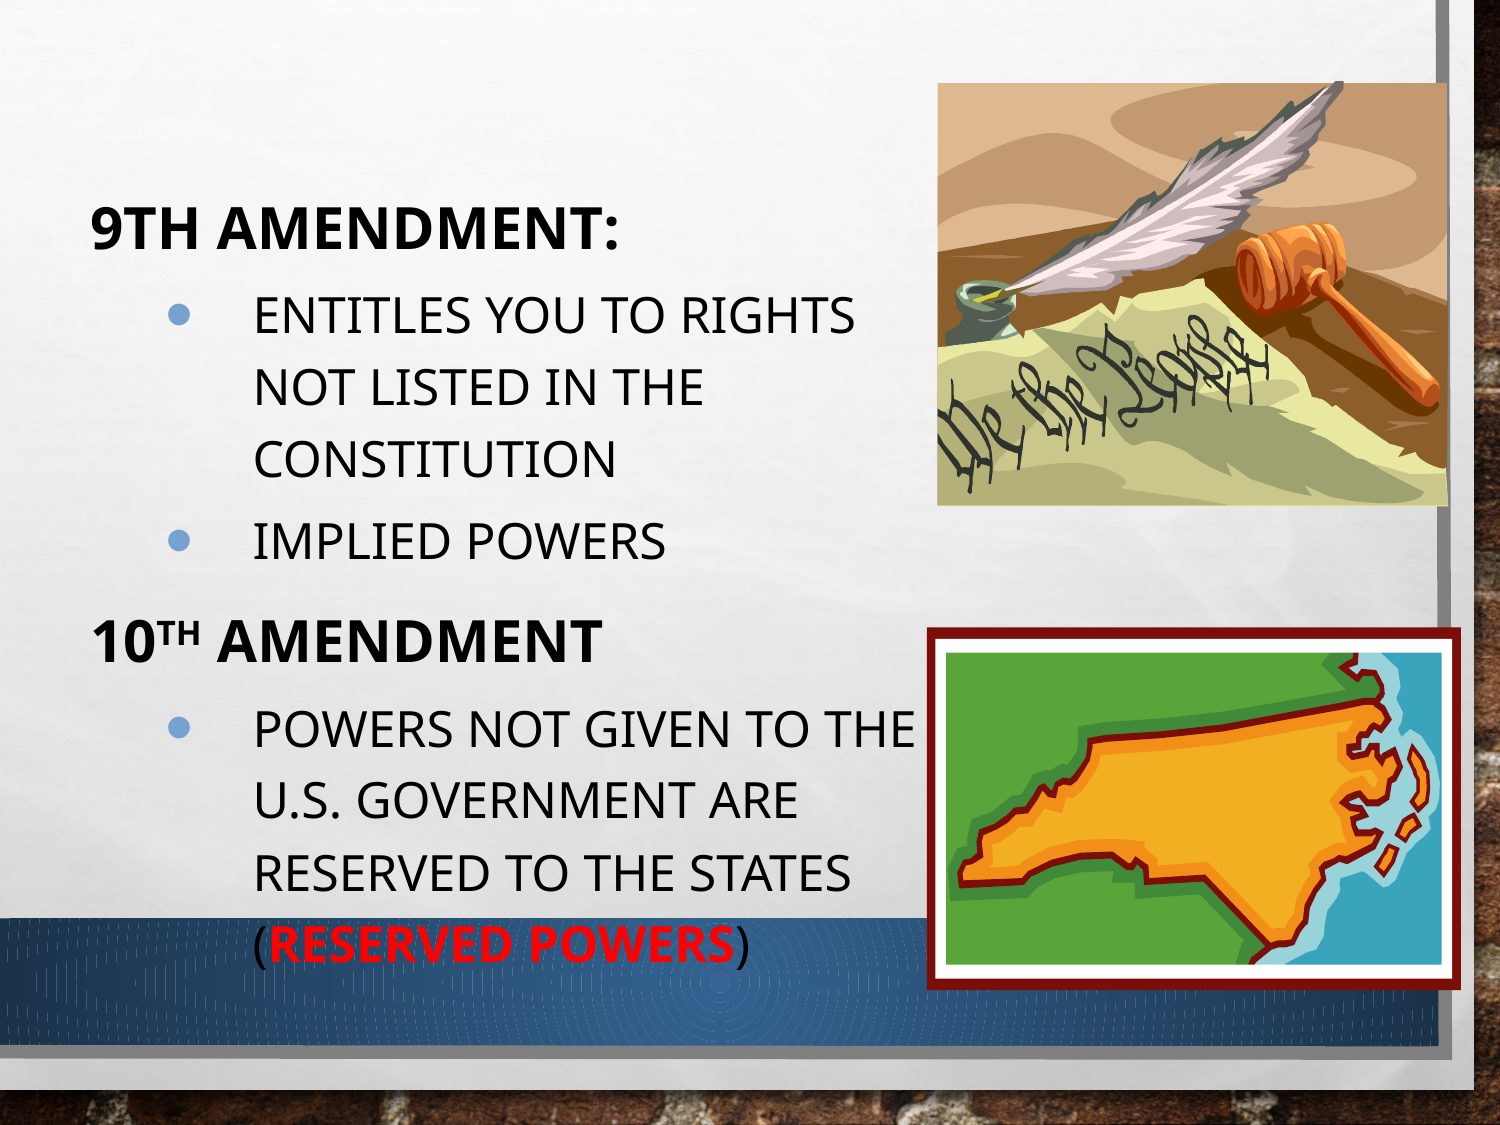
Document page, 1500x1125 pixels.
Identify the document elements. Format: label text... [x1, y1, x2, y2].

picture [0, 0, 1500, 1125]
list 9th Amendment: entitles you to rights not listed in the Constitution Implied Powers 10th Amendment powers not given to the U.S. government are reserved to the states (reserved powers) [75, 50, 938, 1100]
